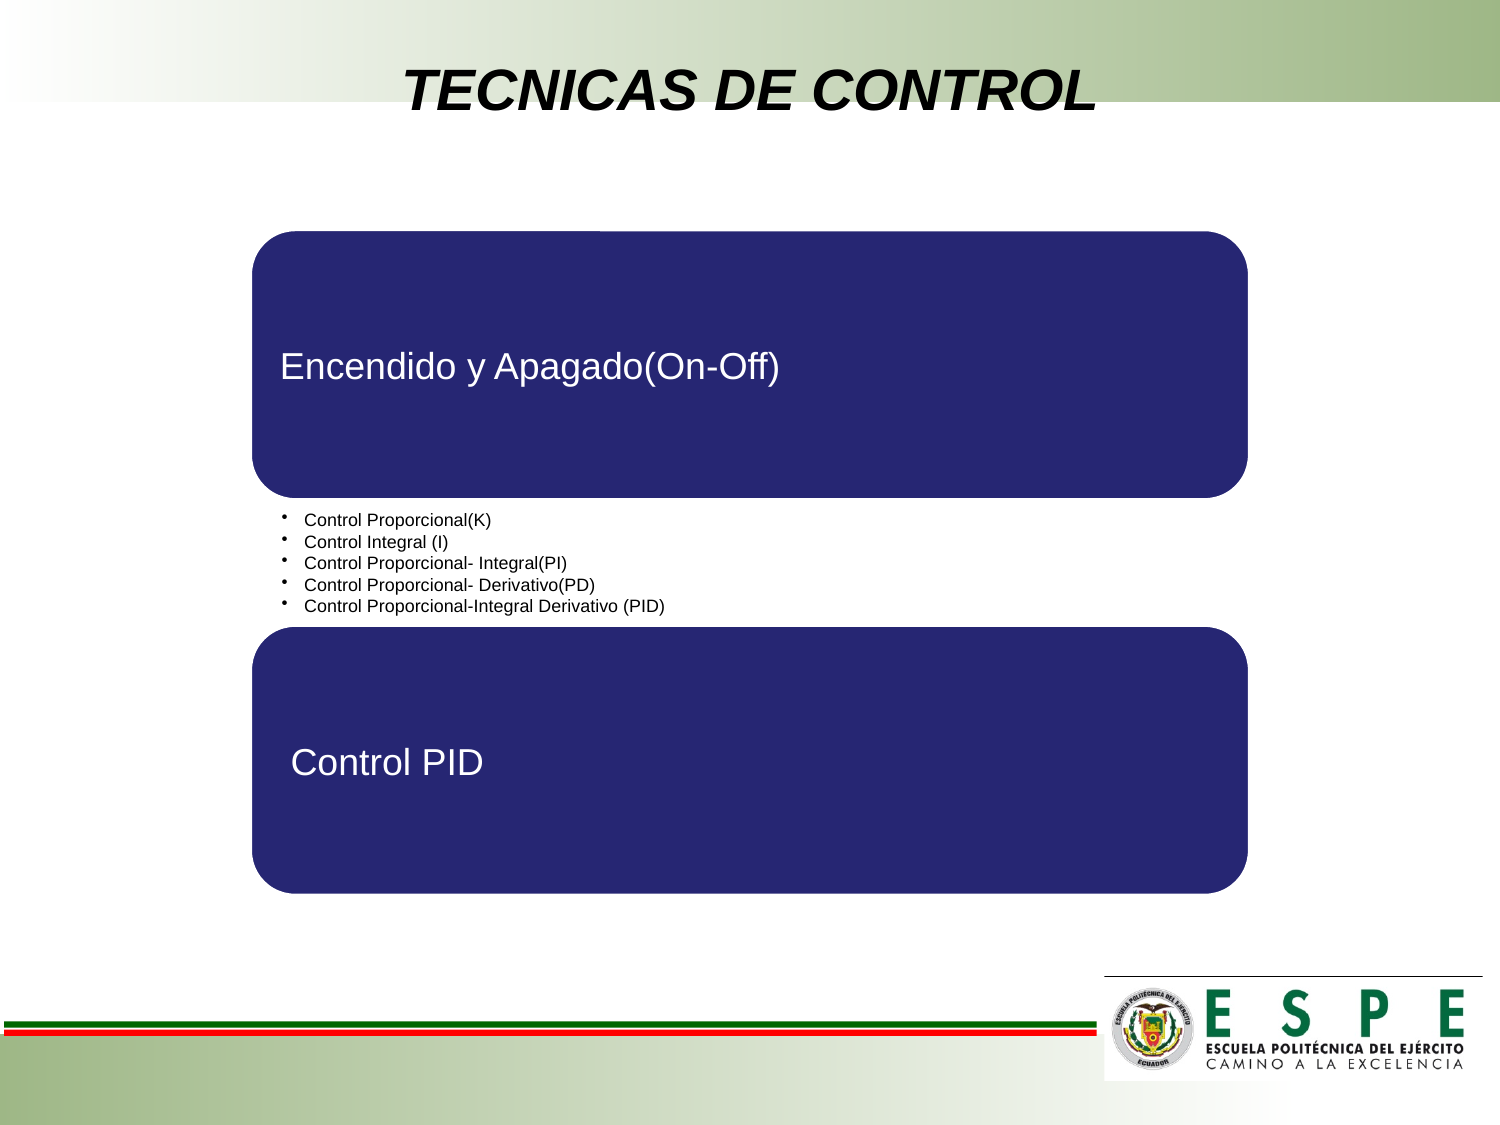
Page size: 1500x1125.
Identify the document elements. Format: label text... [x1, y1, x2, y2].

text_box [249, 228, 1251, 897]
picture [1104, 976, 1483, 1081]
title TECNICAS DE CONTROL [75, 45, 1425, 233]
